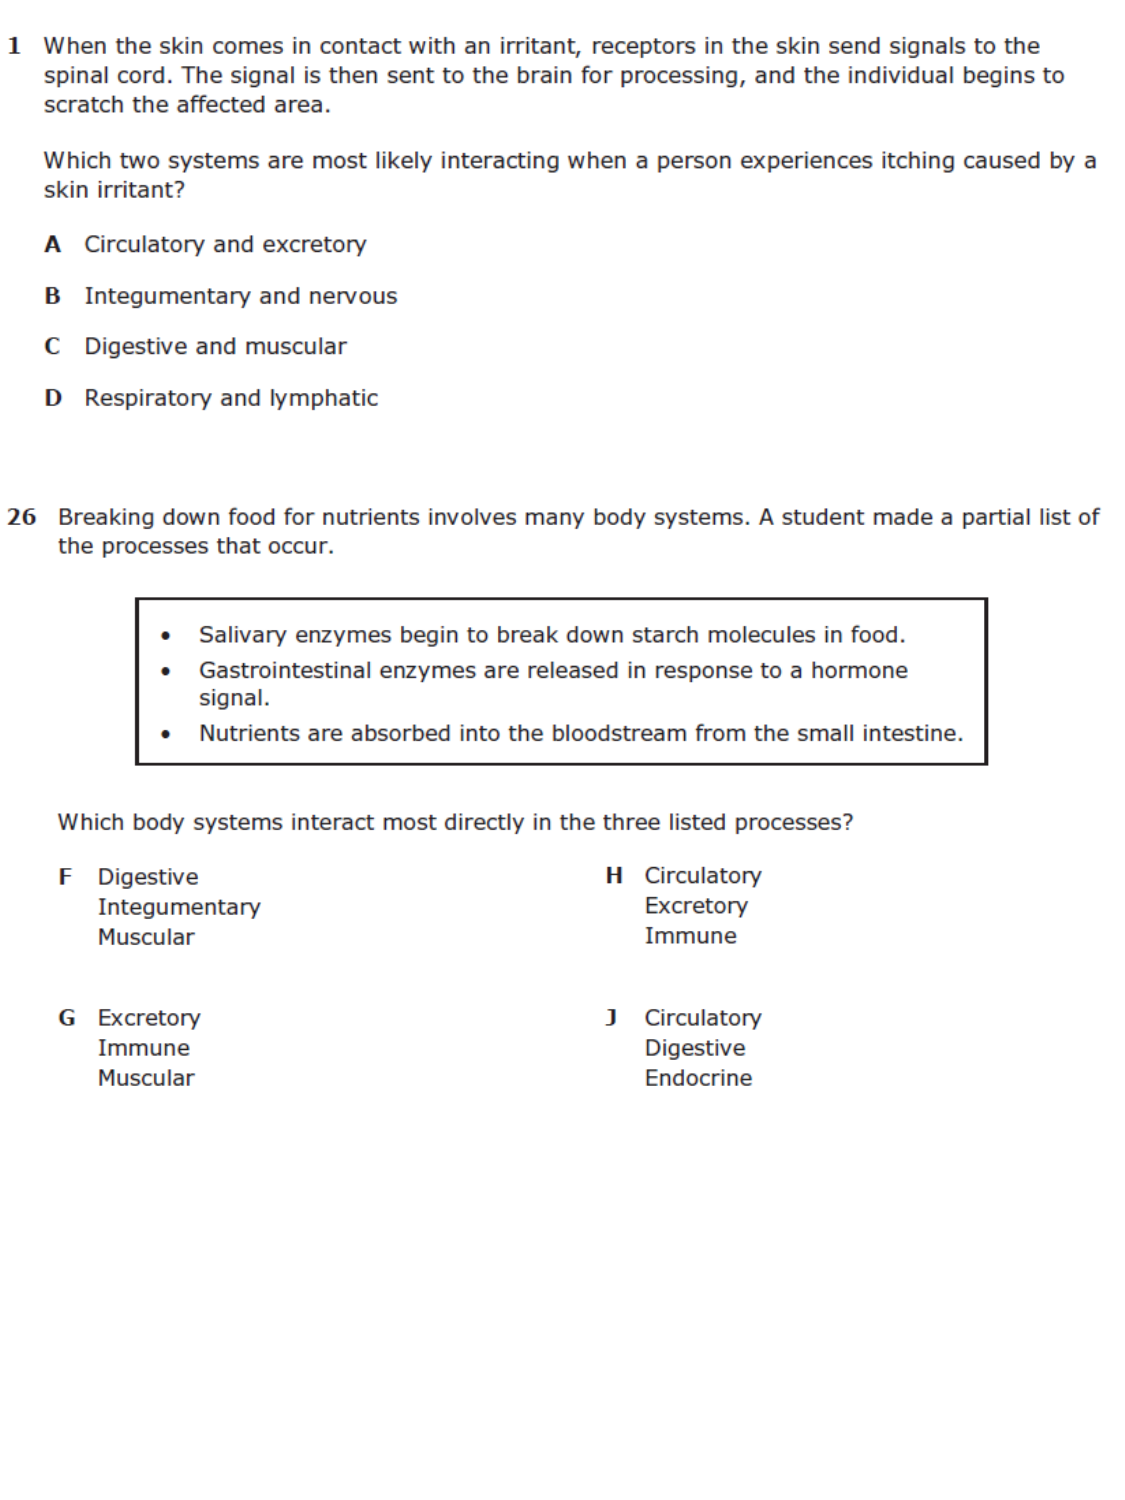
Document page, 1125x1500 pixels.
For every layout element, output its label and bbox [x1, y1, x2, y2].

picture [0, 26, 1125, 420]
picture [0, 499, 1125, 1101]
